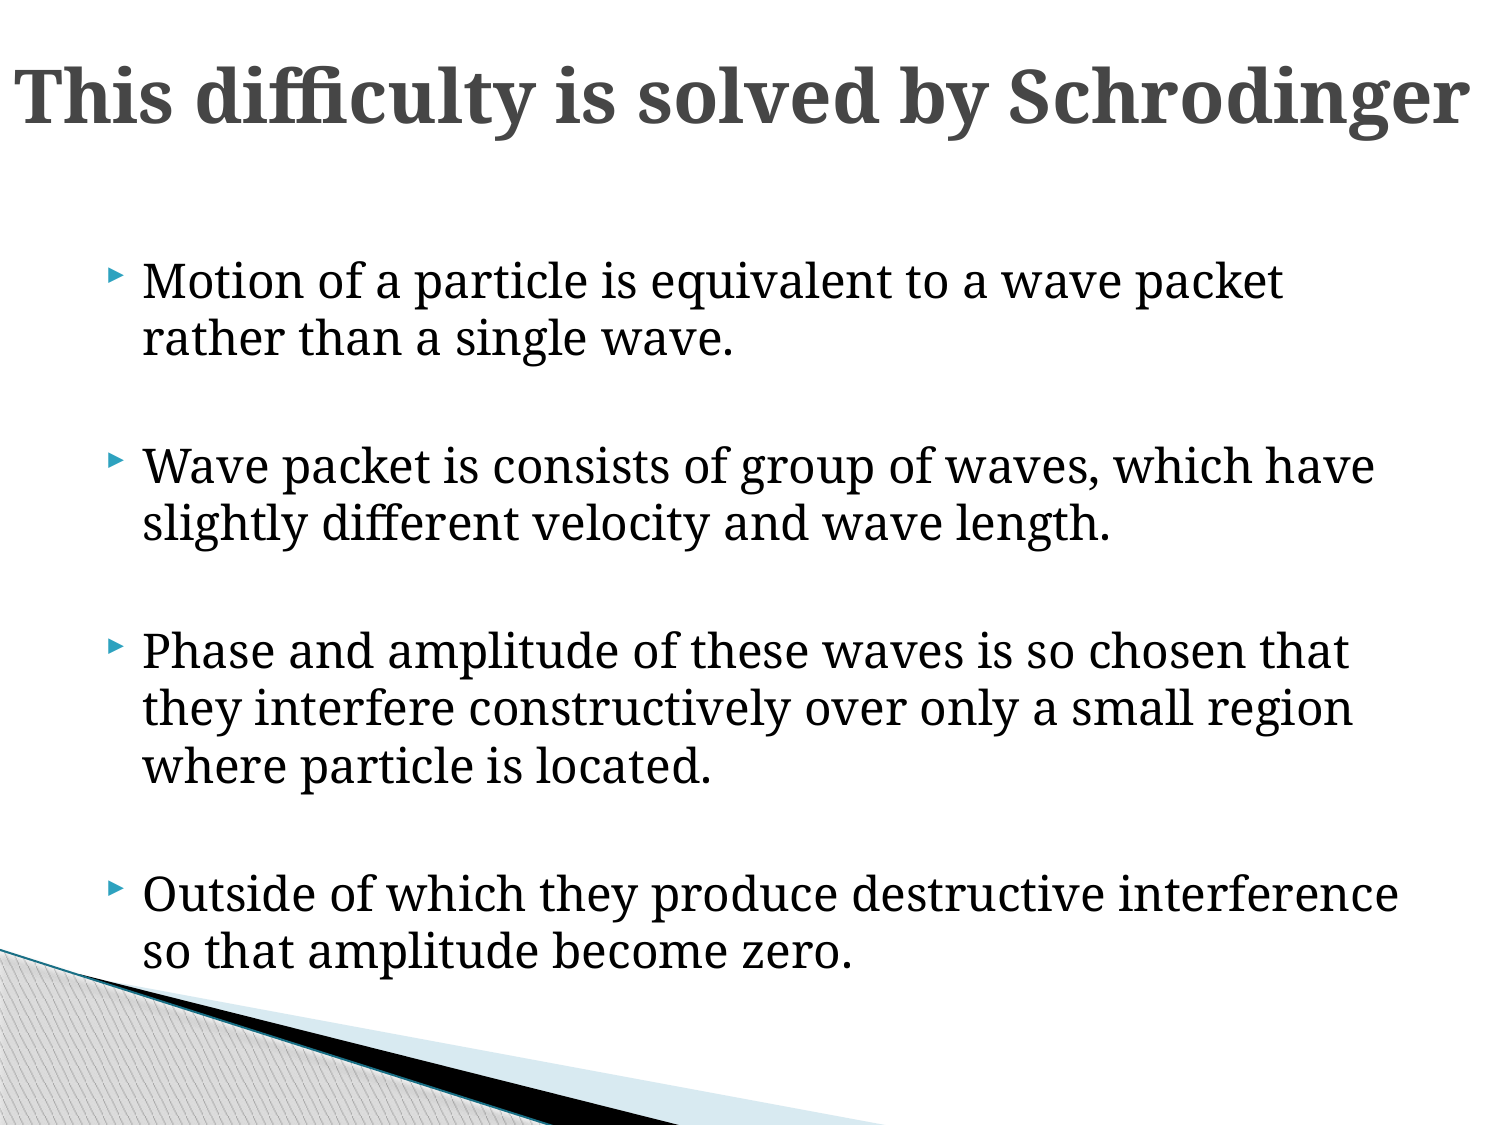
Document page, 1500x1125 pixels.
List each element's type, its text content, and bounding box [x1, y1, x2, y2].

title This difficulty is solved by Schrodinger [0, 0, 1500, 188]
list Motion of a particle is equivalent to a wave packet rather than a single wave. Wave packet is consists of group of waves, which have slightly different velocity and wave length. Phase and amplitude of these waves is so chosen that they interfere constructively over only a small region where particle is located. Outside of which they produce destructive interference so that amplitude become zero. [75, 243, 1425, 986]
